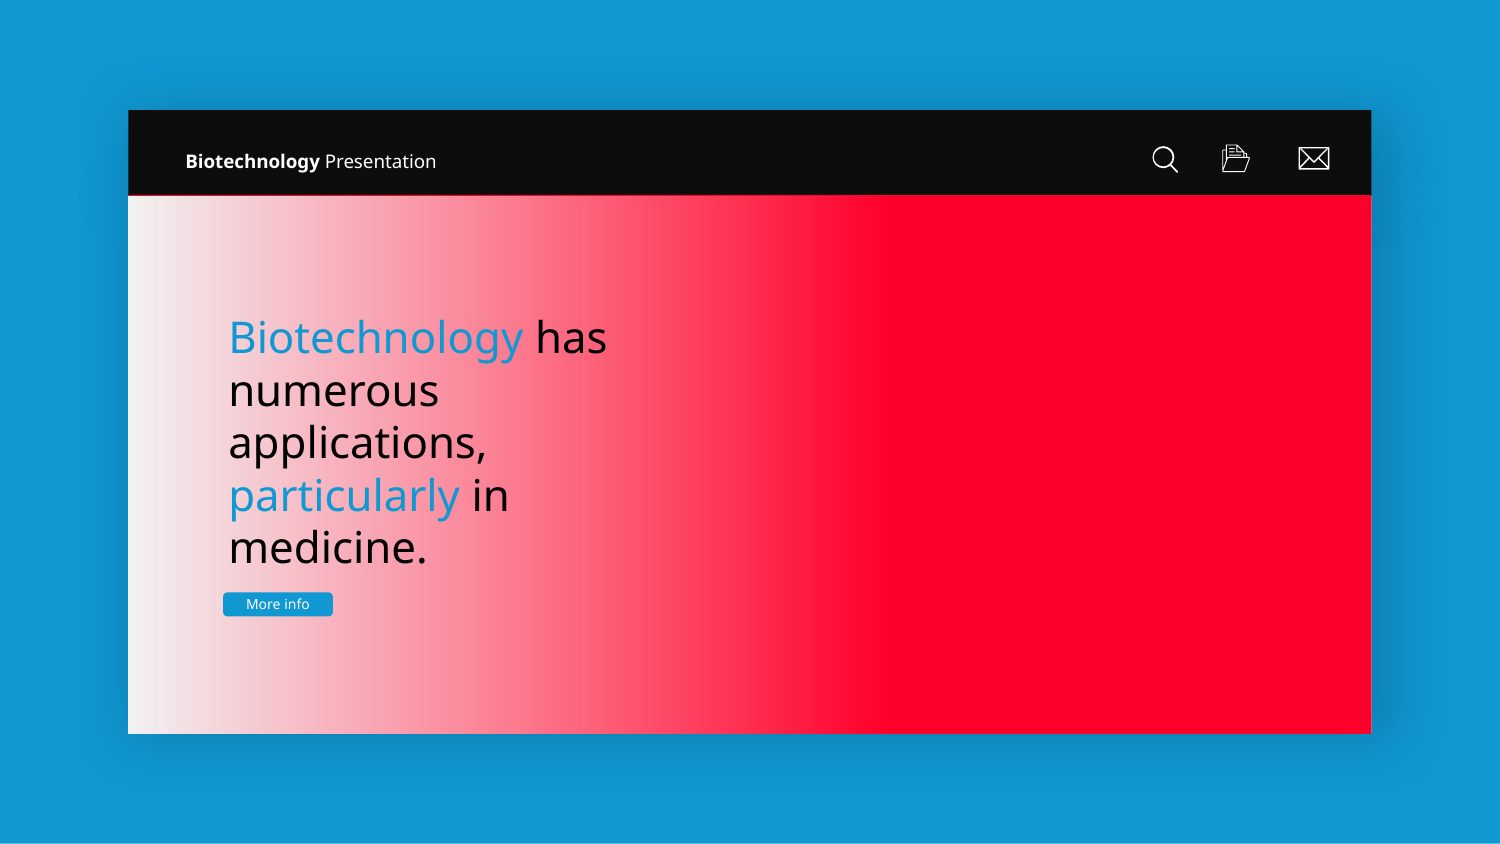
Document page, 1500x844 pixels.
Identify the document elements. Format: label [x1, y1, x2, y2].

text_box [0, 0, 1500, 844]
text_box [1152, 144, 1330, 173]
picture [129, 195, 1371, 733]
text_box [128, 110, 1372, 195]
